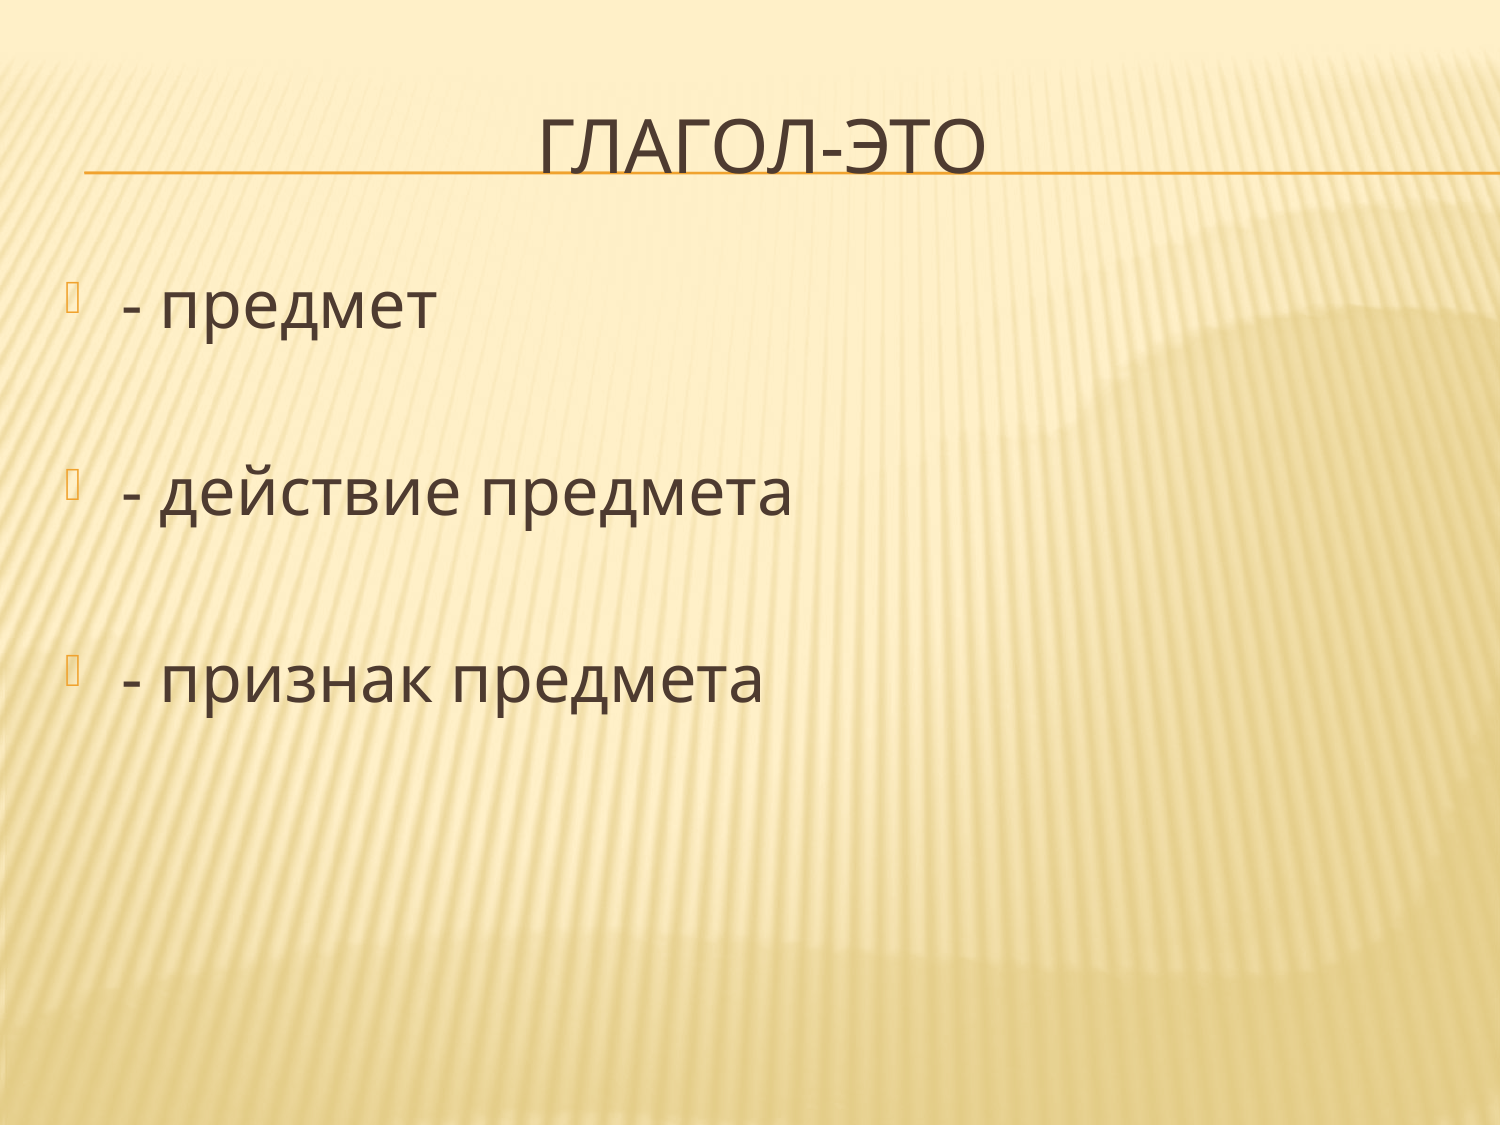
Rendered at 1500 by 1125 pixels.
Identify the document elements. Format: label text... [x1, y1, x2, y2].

title ГЛАГОЛ-это [50, 75, 1475, 213]
list - предмет - действие предмета - признак предмета [50, 254, 1475, 998]
